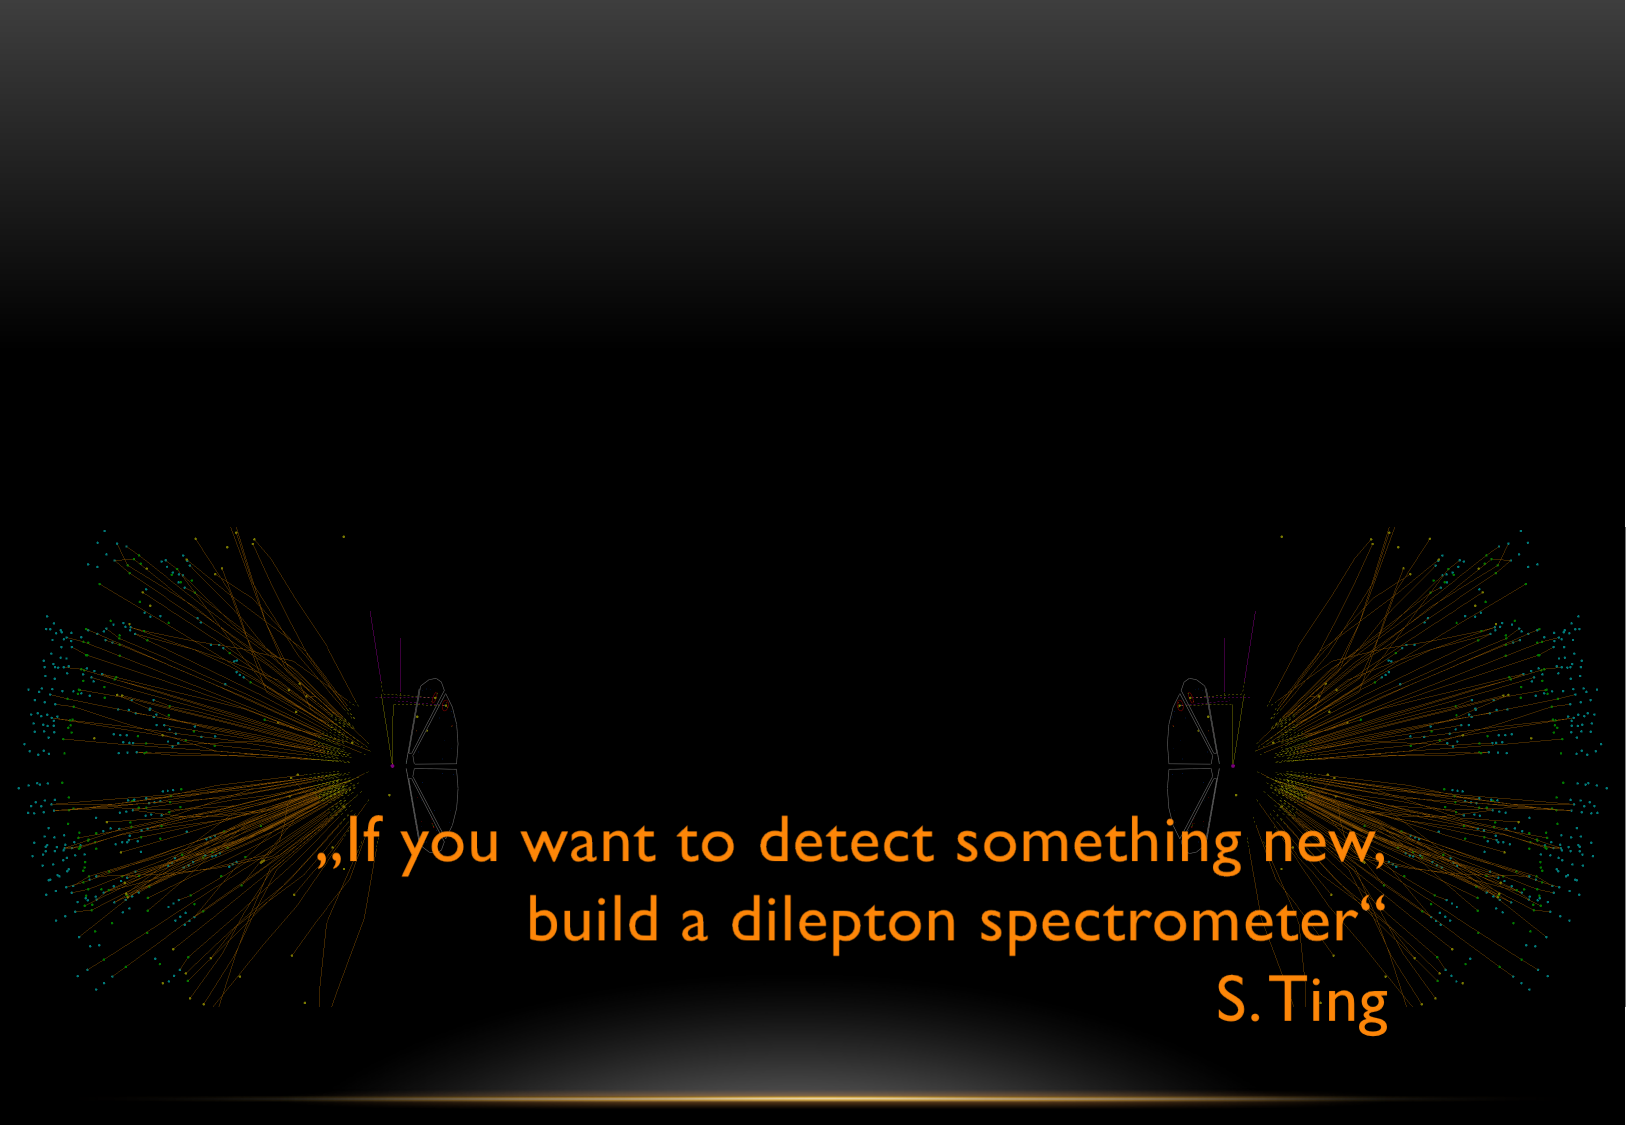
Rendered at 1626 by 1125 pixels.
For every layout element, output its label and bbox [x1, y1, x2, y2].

text_box [113, 137, 1522, 545]
picture [0, 125, 1625, 1125]
